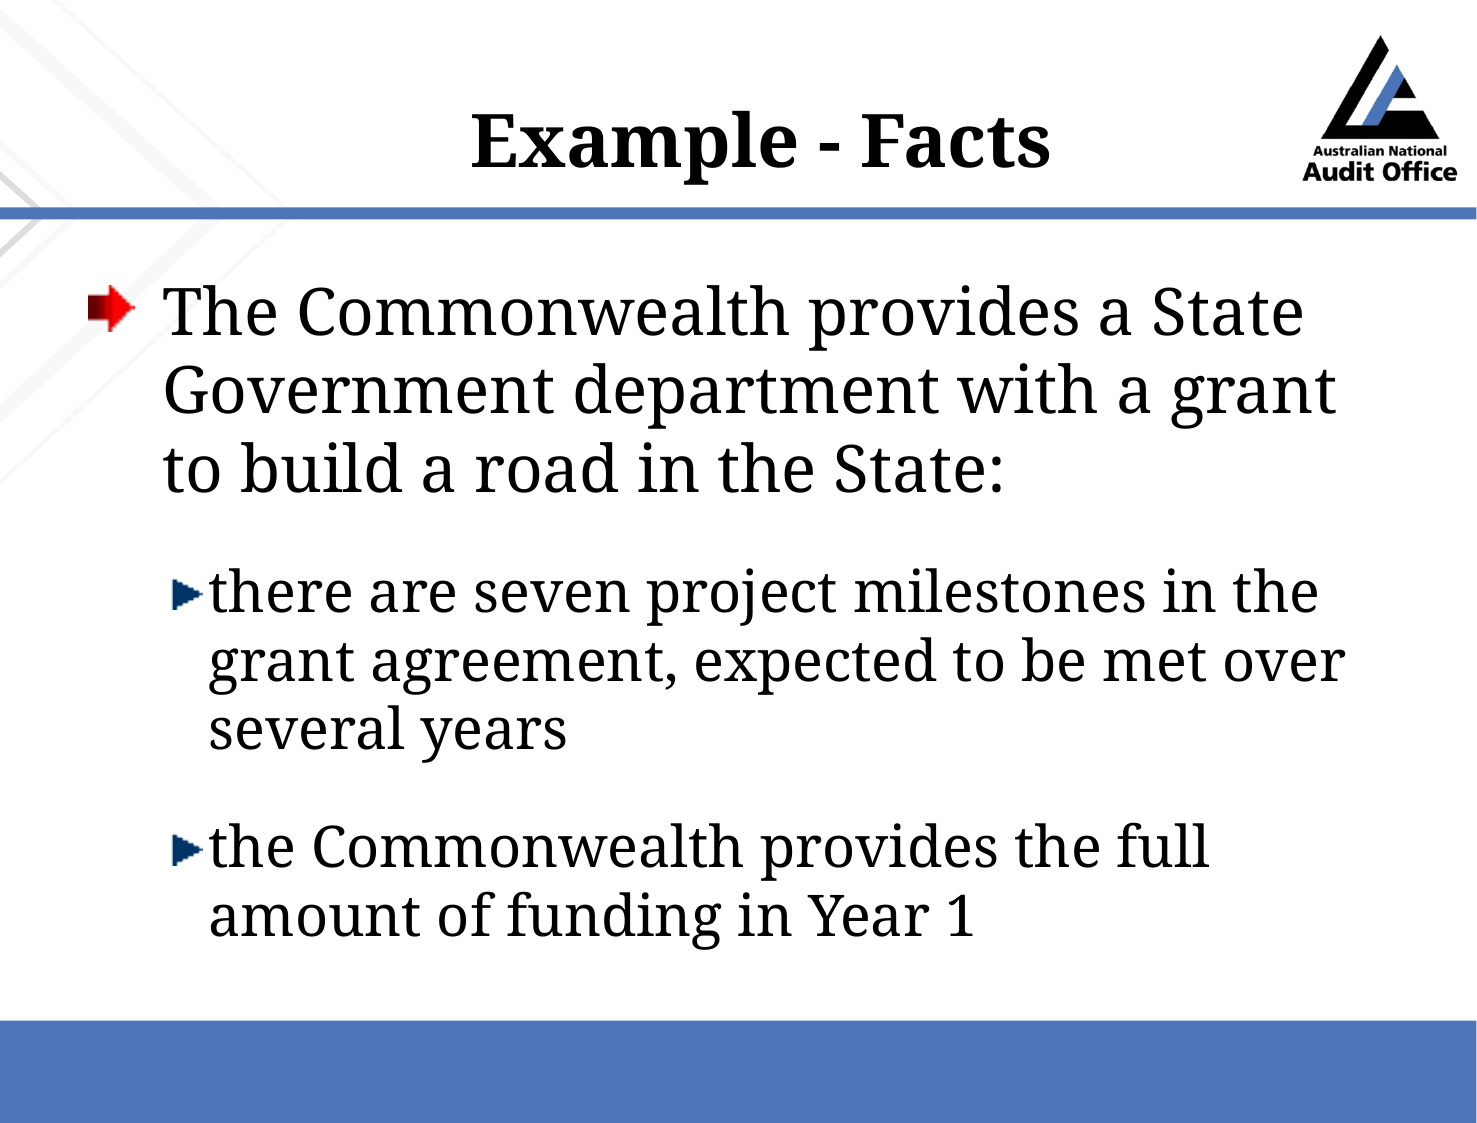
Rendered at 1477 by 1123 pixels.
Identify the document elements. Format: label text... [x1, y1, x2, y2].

picture [162, 569, 203, 610]
picture [162, 824, 203, 866]
title Example - Facts [179, 44, 1344, 233]
list The Commonwealth provides a State Government department with a grant to build a road in the State: there are seven project milestones in the grant agreement, expected to be met over several years the Commonwealth provides the full amount of funding in Year 1 [73, 261, 1403, 1010]
picture [88, 285, 135, 332]
picture [1296, 30, 1460, 191]
